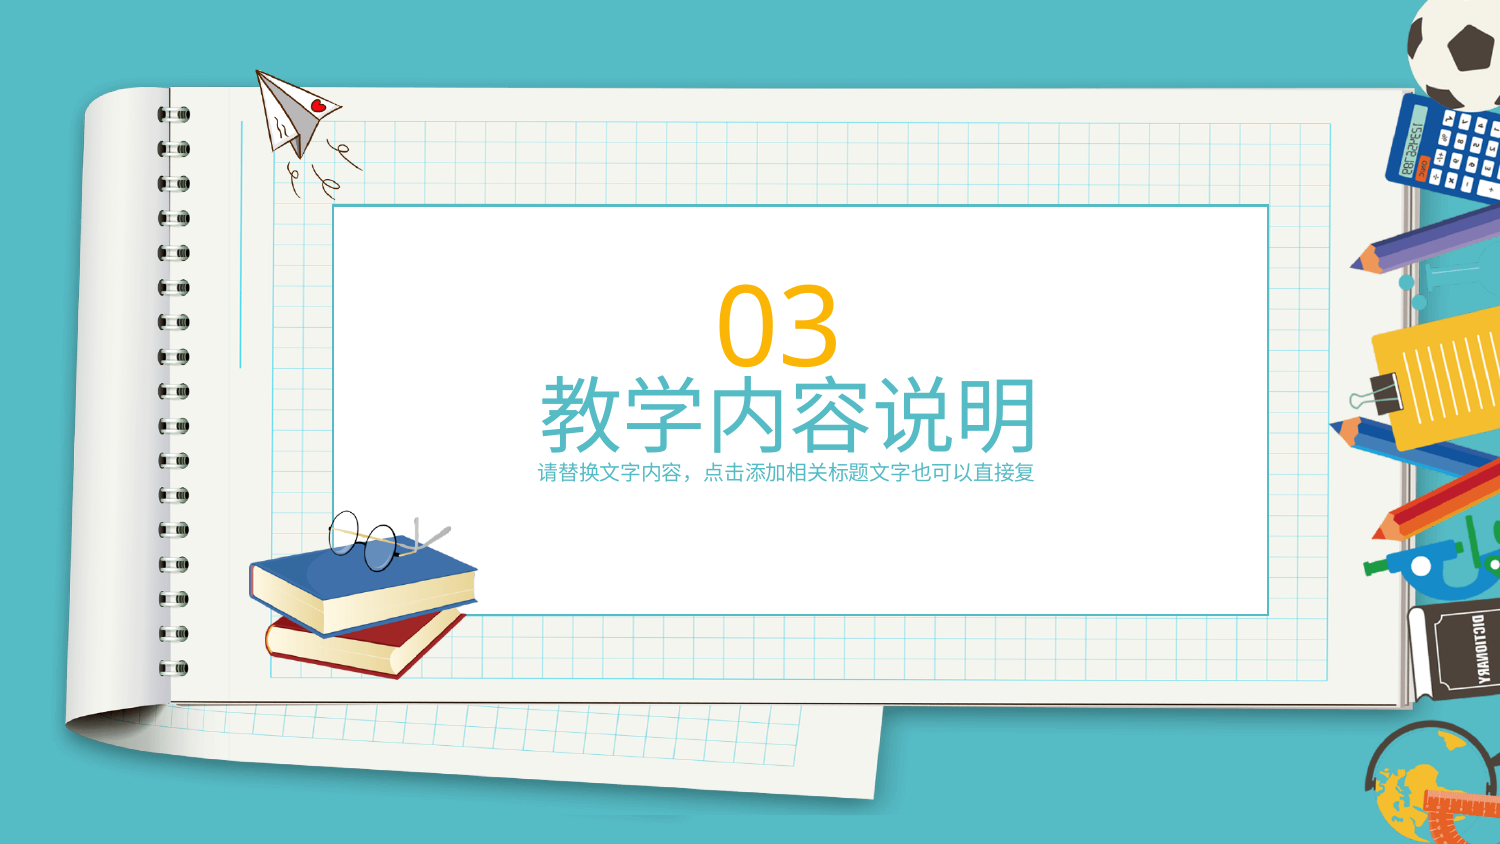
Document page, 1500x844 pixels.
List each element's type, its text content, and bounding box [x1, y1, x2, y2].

text_box 教学内容说明 [525, 355, 1088, 471]
text_box 请替换文字内容，点击添加相关标题文字也可以直接复 [537, 459, 1063, 485]
picture [41, 0, 1500, 844]
text_box 03 [699, 246, 915, 355]
